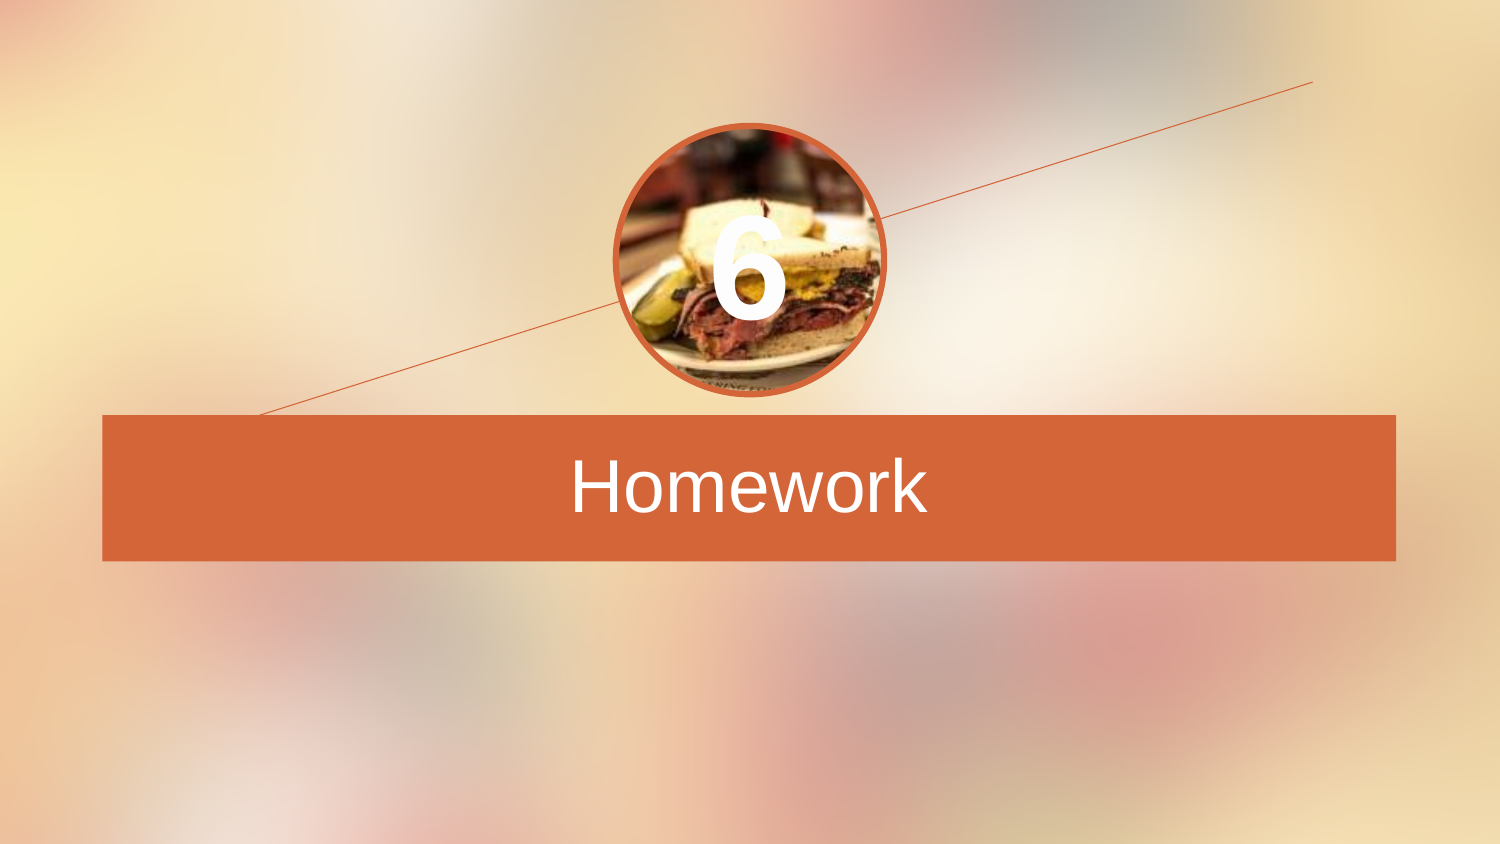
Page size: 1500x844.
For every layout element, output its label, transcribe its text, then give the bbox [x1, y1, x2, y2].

picture [0, 0, 1500, 844]
text_box 6 [614, 124, 886, 396]
title Homework [102, 415, 1397, 562]
